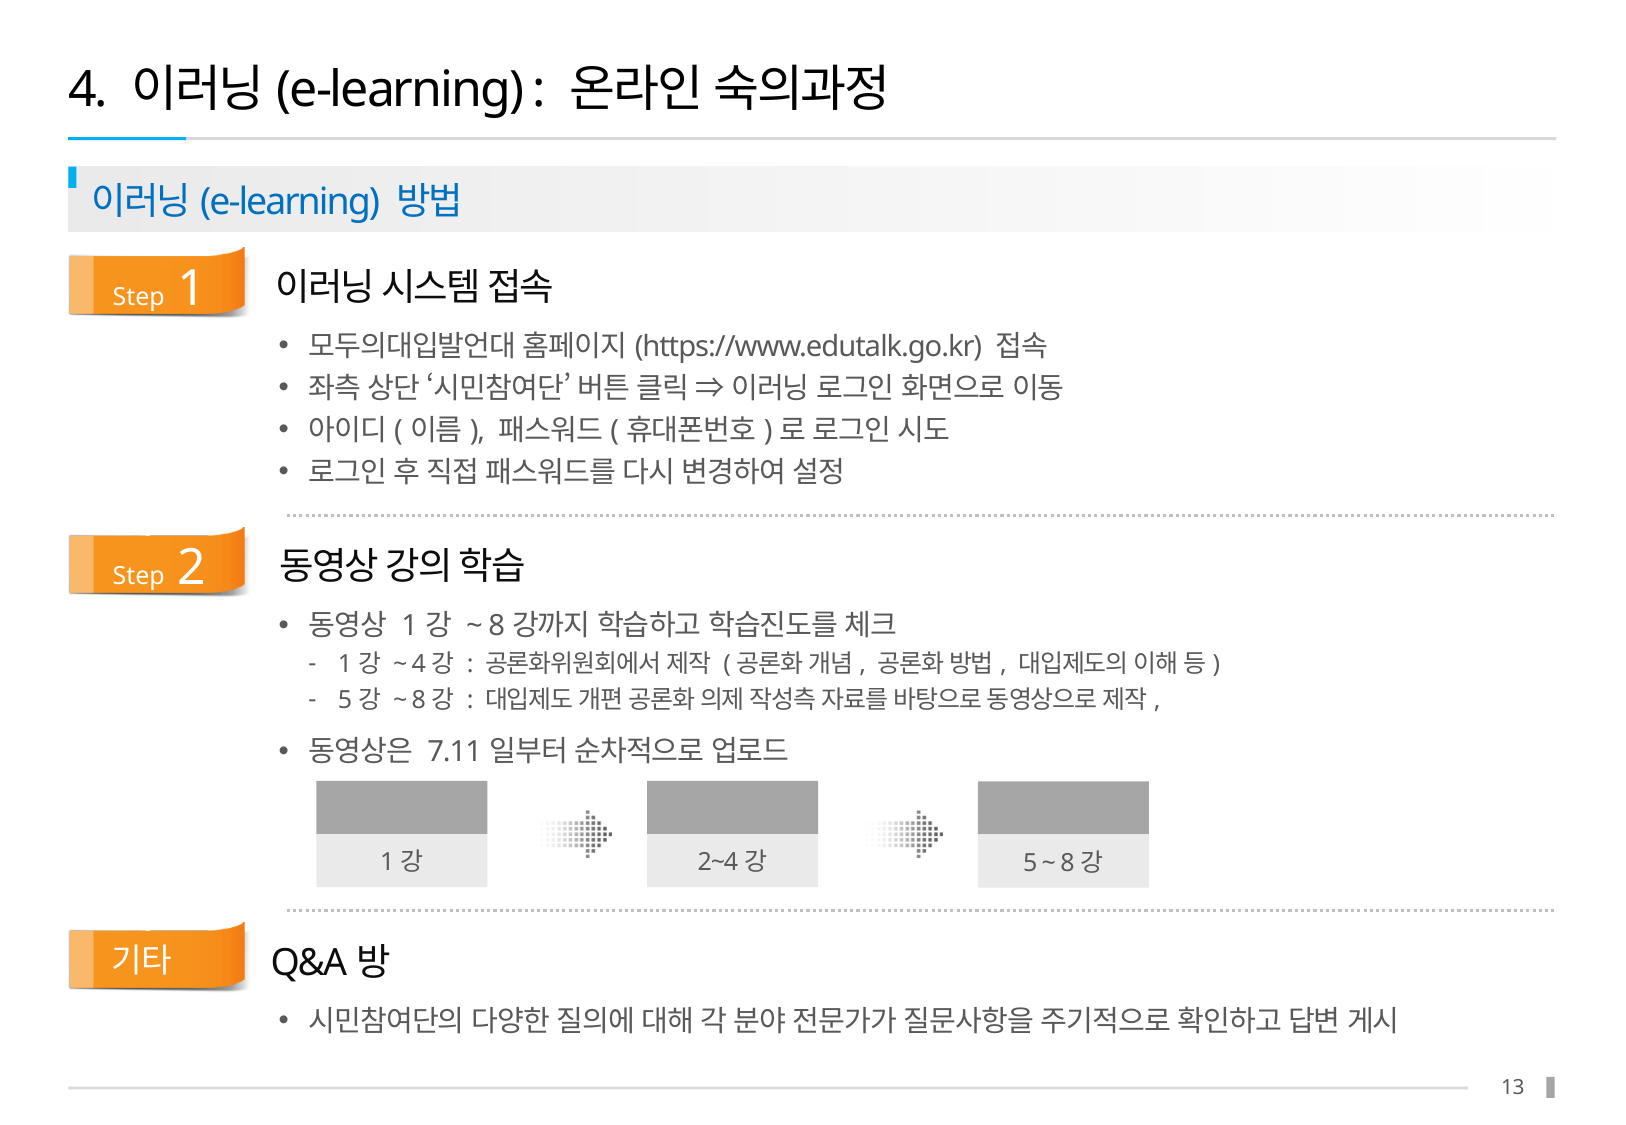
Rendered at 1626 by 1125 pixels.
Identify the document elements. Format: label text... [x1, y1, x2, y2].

title 4. 이러닝(e-learning) : 온라인 숙의과정 [68, 54, 1557, 118]
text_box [646, 780, 819, 888]
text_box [68, 922, 1557, 1038]
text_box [316, 780, 488, 888]
picture [866, 795, 943, 873]
picture [535, 795, 612, 873]
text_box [68, 247, 1557, 491]
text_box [68, 166, 1557, 232]
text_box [68, 526, 1557, 770]
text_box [977, 781, 1150, 888]
